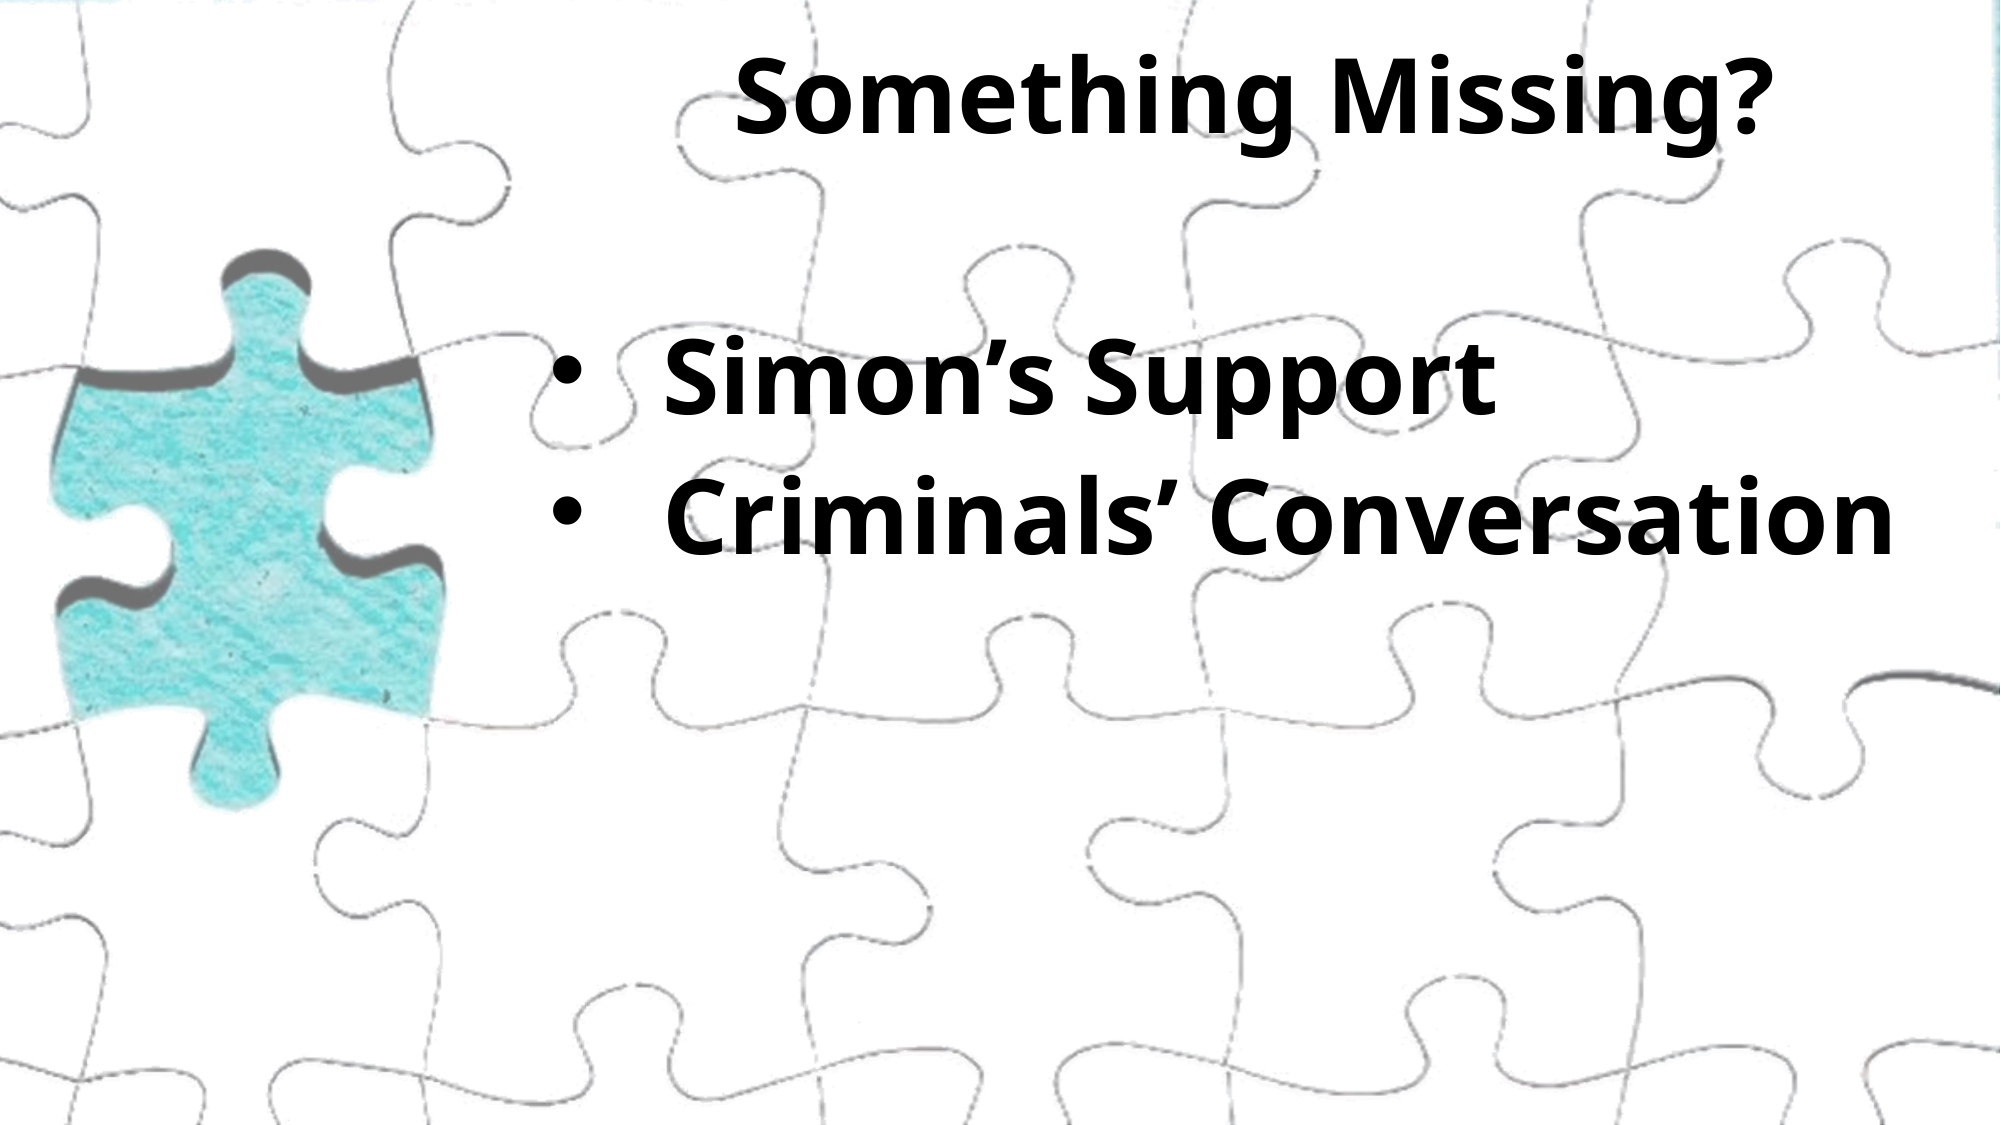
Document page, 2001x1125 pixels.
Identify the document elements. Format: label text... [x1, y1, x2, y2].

text_box Something Missing? Simon’s Support Criminals’ Conversation [534, 24, 1975, 676]
